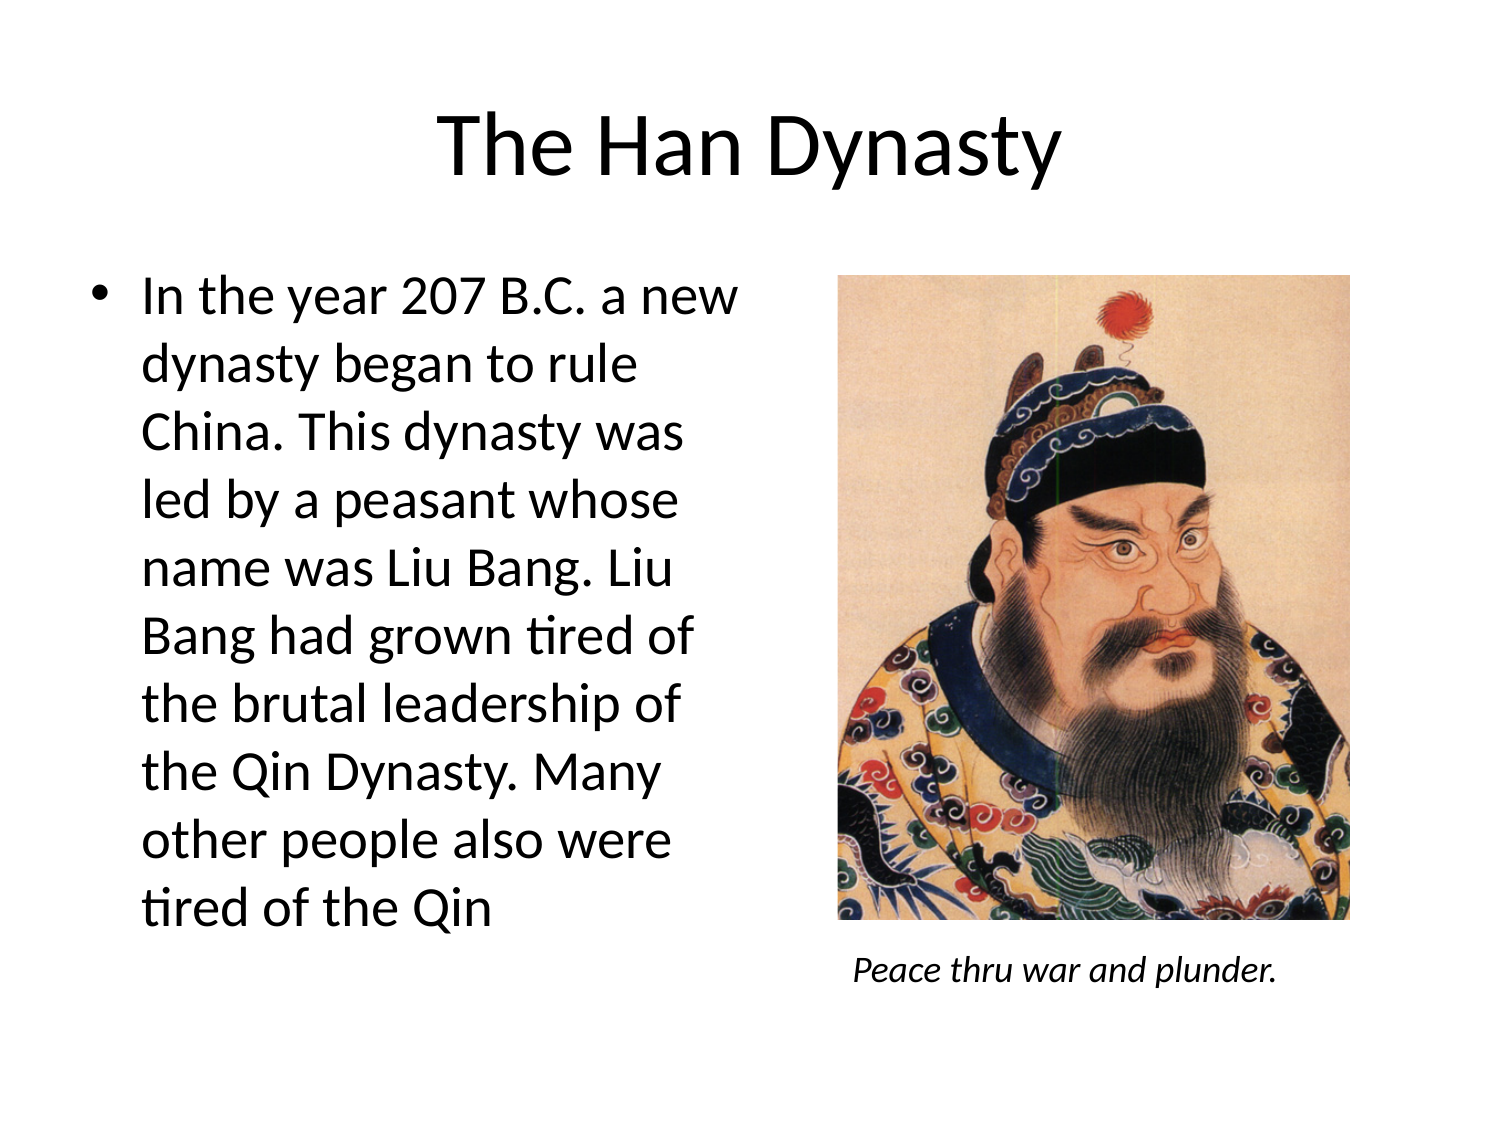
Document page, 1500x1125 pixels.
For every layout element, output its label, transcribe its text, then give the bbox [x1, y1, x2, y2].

list In the year 207 B.C. a new dynasty began to rule China. This dynasty was led by a peasant whose name was Liu Bang. Liu Bang had grown tired of the brutal leadership of the Qin Dynasty. Many other people also were tired of the Qin [75, 249, 763, 1000]
text_box Peace thru war and plunder. [837, 937, 1350, 998]
title The Han Dynasty [75, 45, 1425, 233]
picture [837, 274, 1351, 921]
